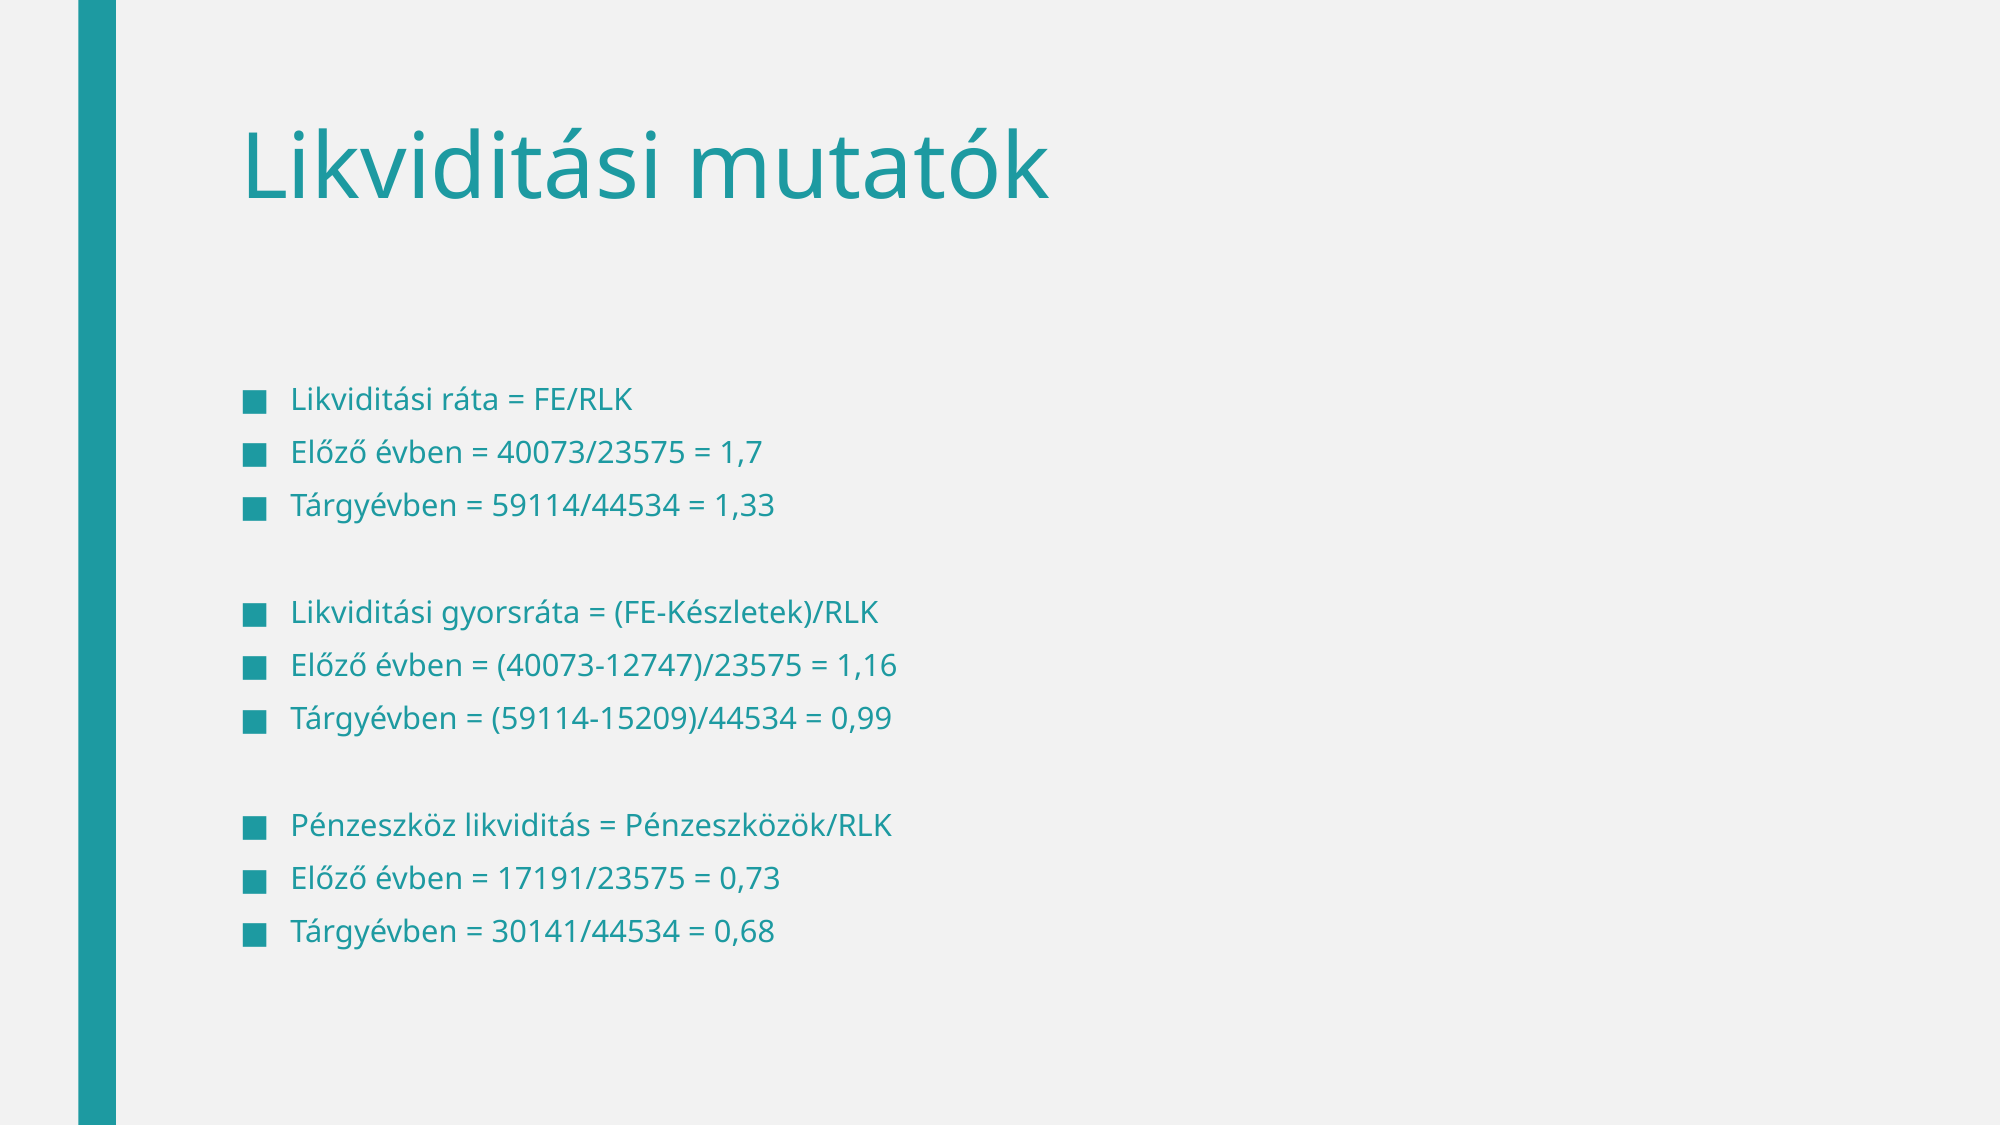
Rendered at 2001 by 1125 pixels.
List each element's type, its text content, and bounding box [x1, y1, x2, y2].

list Likviditási ráta = FE/RLK Előző évben = 40073/23575 = 1,7 Tárgyévben = 59114/44534 = 1,33 Likviditási gyorsráta = (FE-Készletek)/RLK Előző évben = (40073-12747)/23575 = 1,16 Tárgyévben = (59114-15209)/44534 = 0,99 Pénzeszköz likviditás = Pénzeszközök/RLK Előző évben = 17191/23575 = 0,73 Tárgyévben = 30141/44534 = 0,68 [225, 375, 1800, 963]
title Likviditási mutatók [225, 112, 1800, 357]
